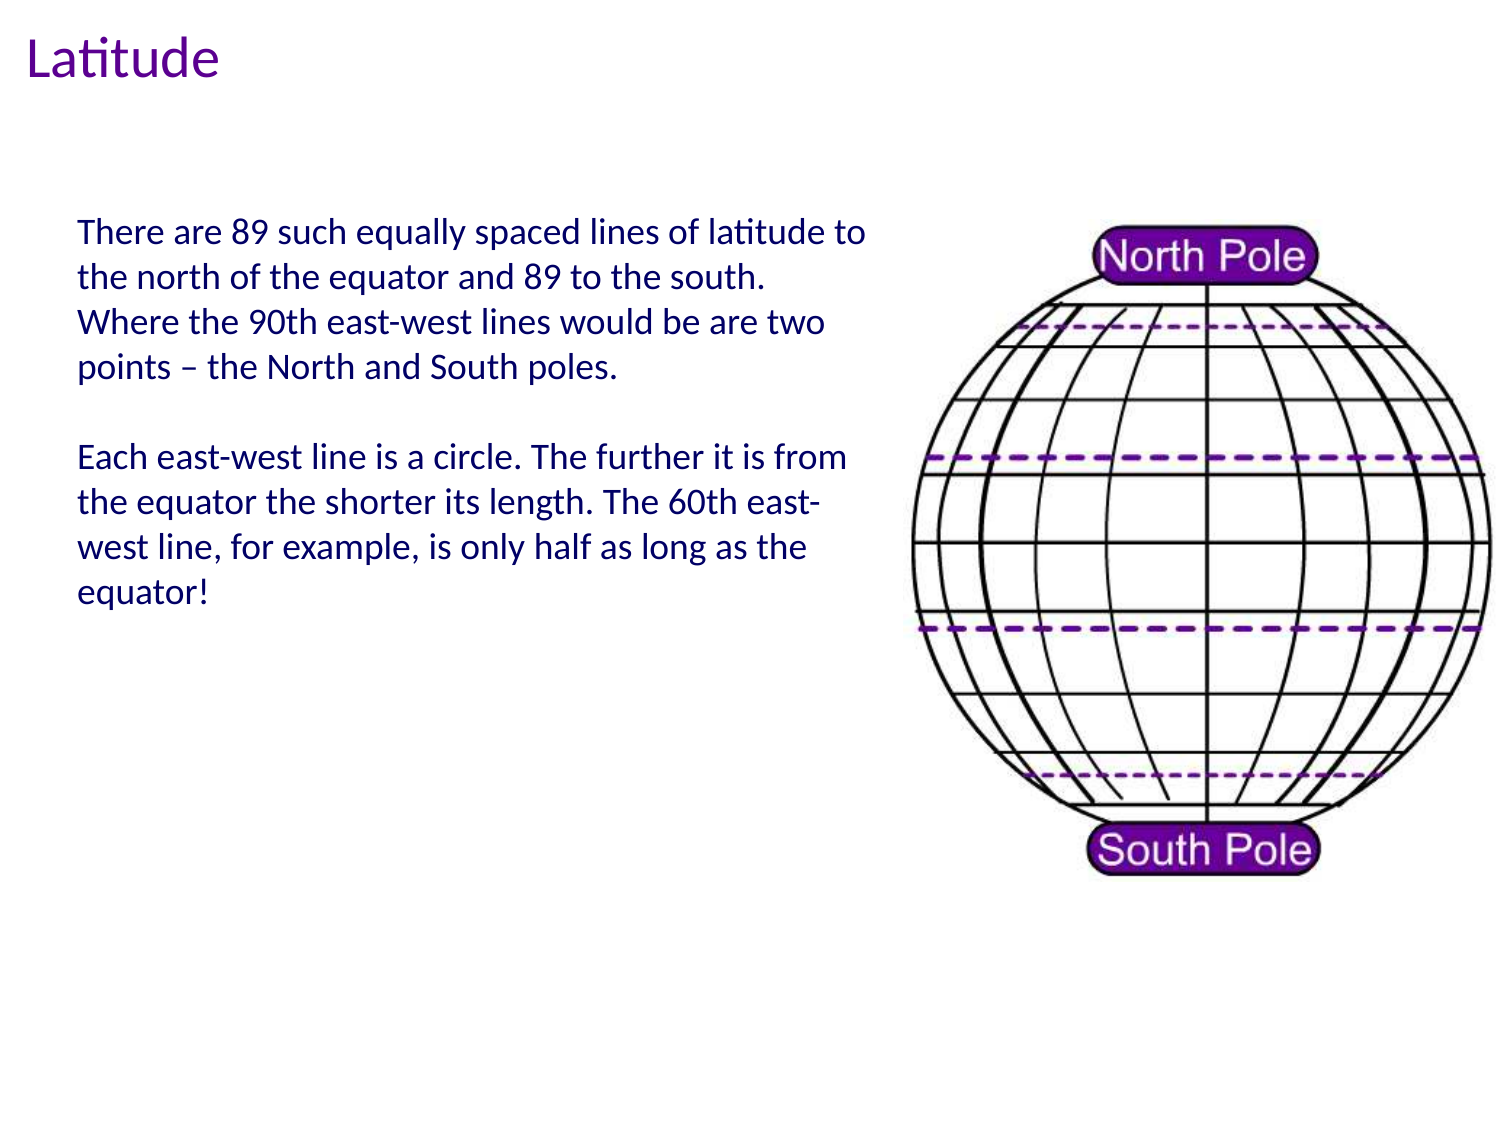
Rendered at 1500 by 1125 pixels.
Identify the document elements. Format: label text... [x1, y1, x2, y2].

text_box There are 89 such equally spaced lines of latitude to the north of the equator and 89 to the south. Where the 90th east-west lines would be are two points – the North and South poles. Each east-west line is a circle. The further it is from the equator the shorter its length. The 60th east-west line, for example, is only half as long as the equator! [62, 199, 888, 665]
text_box Latitude [11, 11, 387, 97]
picture [903, 219, 1500, 882]
